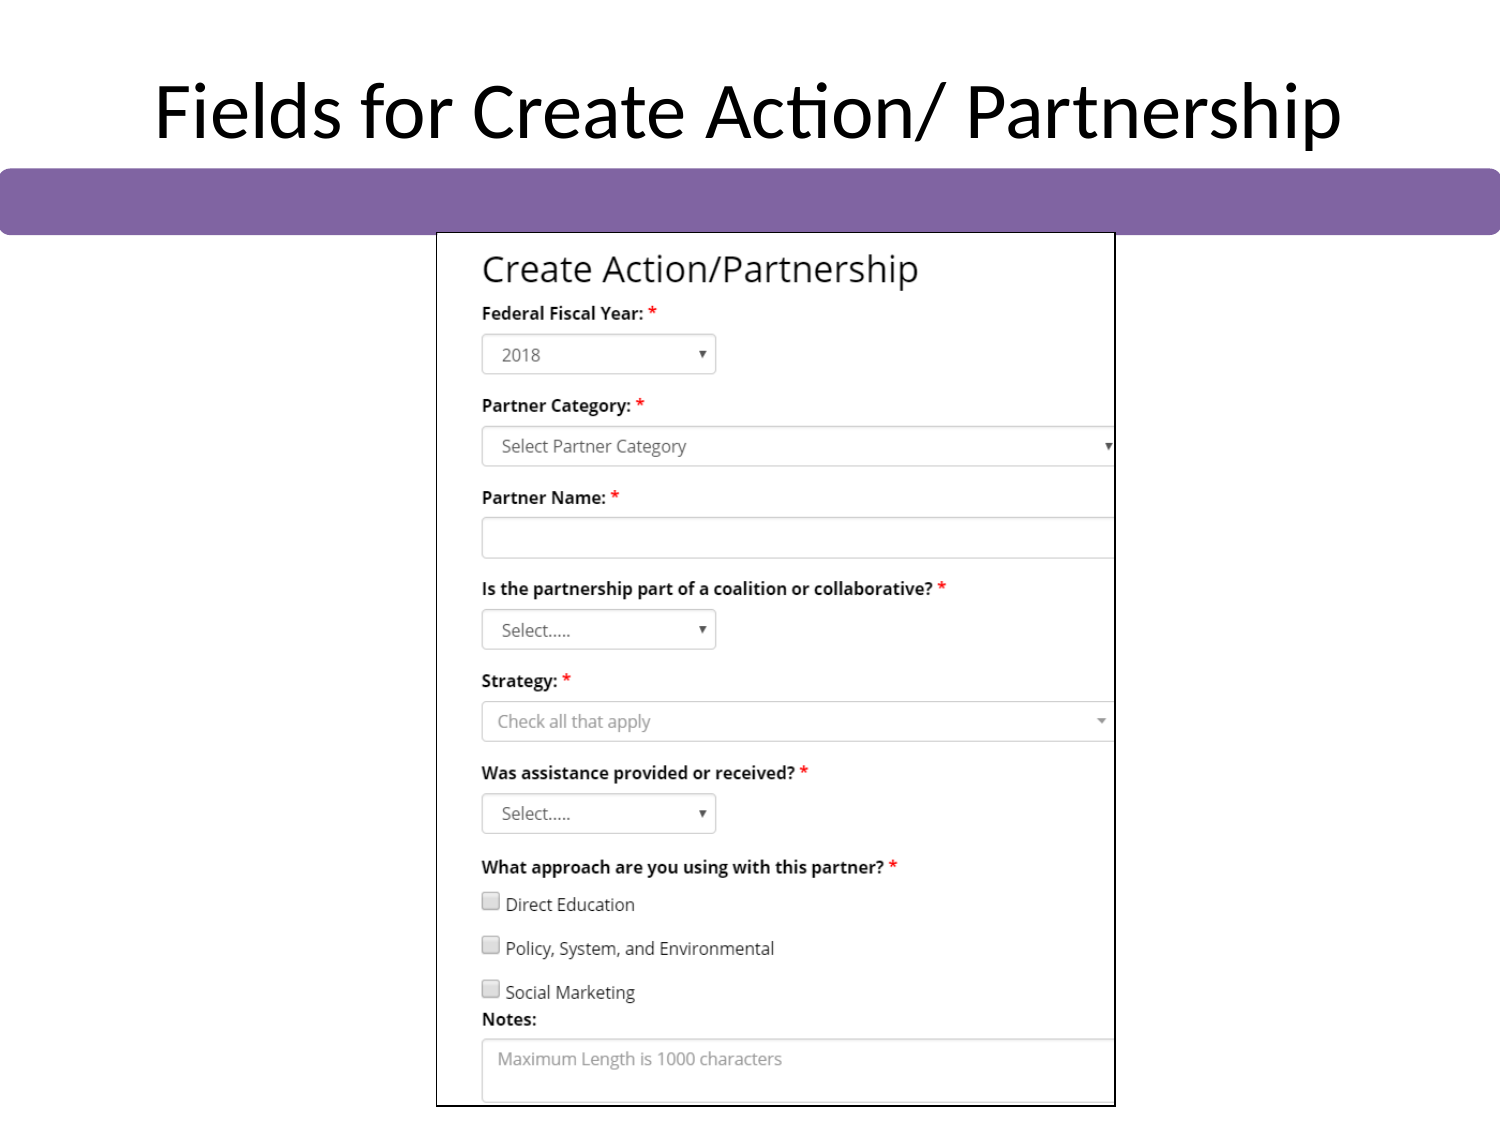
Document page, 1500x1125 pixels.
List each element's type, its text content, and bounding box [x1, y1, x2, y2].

title Fields for Create Action/ Partnership [75, 12, 1425, 168]
text_box [0, 168, 1500, 236]
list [437, 232, 1115, 1106]
